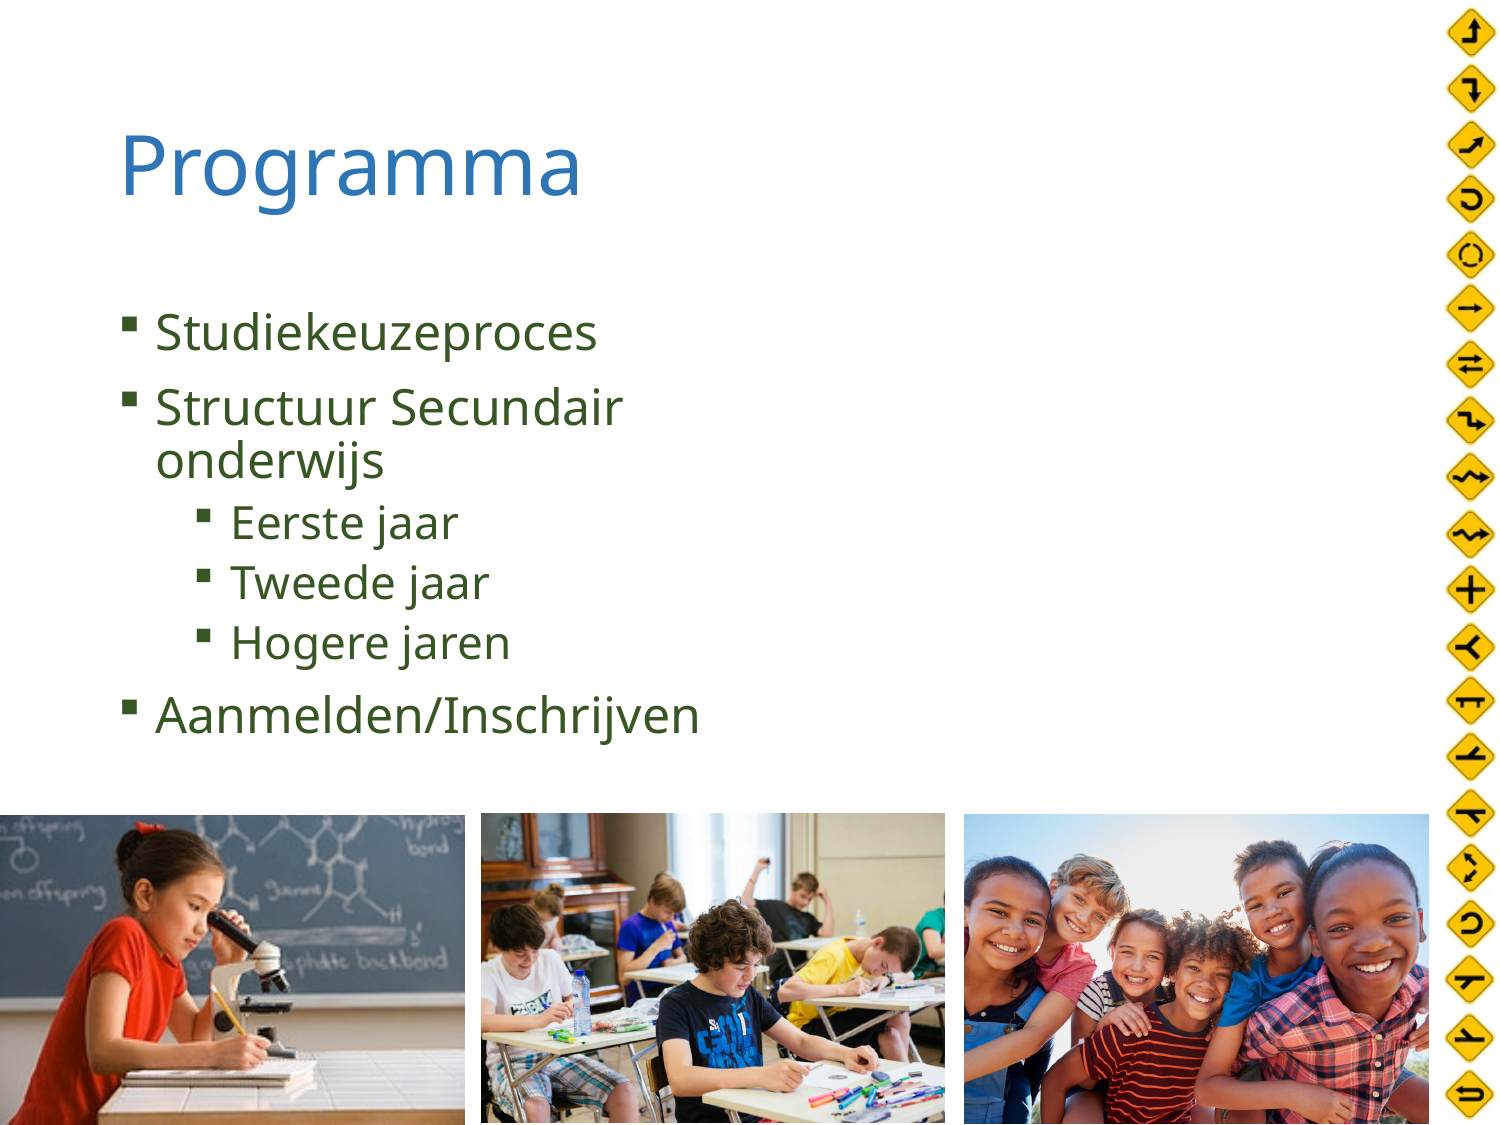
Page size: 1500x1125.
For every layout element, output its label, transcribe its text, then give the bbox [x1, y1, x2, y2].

picture [1439, 4, 1500, 1120]
list Studiekeuzeproces Structuur Secundair onderwijs Eerste jaar Tweede jaar Hogere jaren Aanmelden/Inschrijven [103, 299, 842, 1014]
picture [481, 813, 945, 1123]
picture [964, 814, 1429, 1124]
title Programma [103, 59, 1397, 278]
picture [0, 815, 465, 1125]
